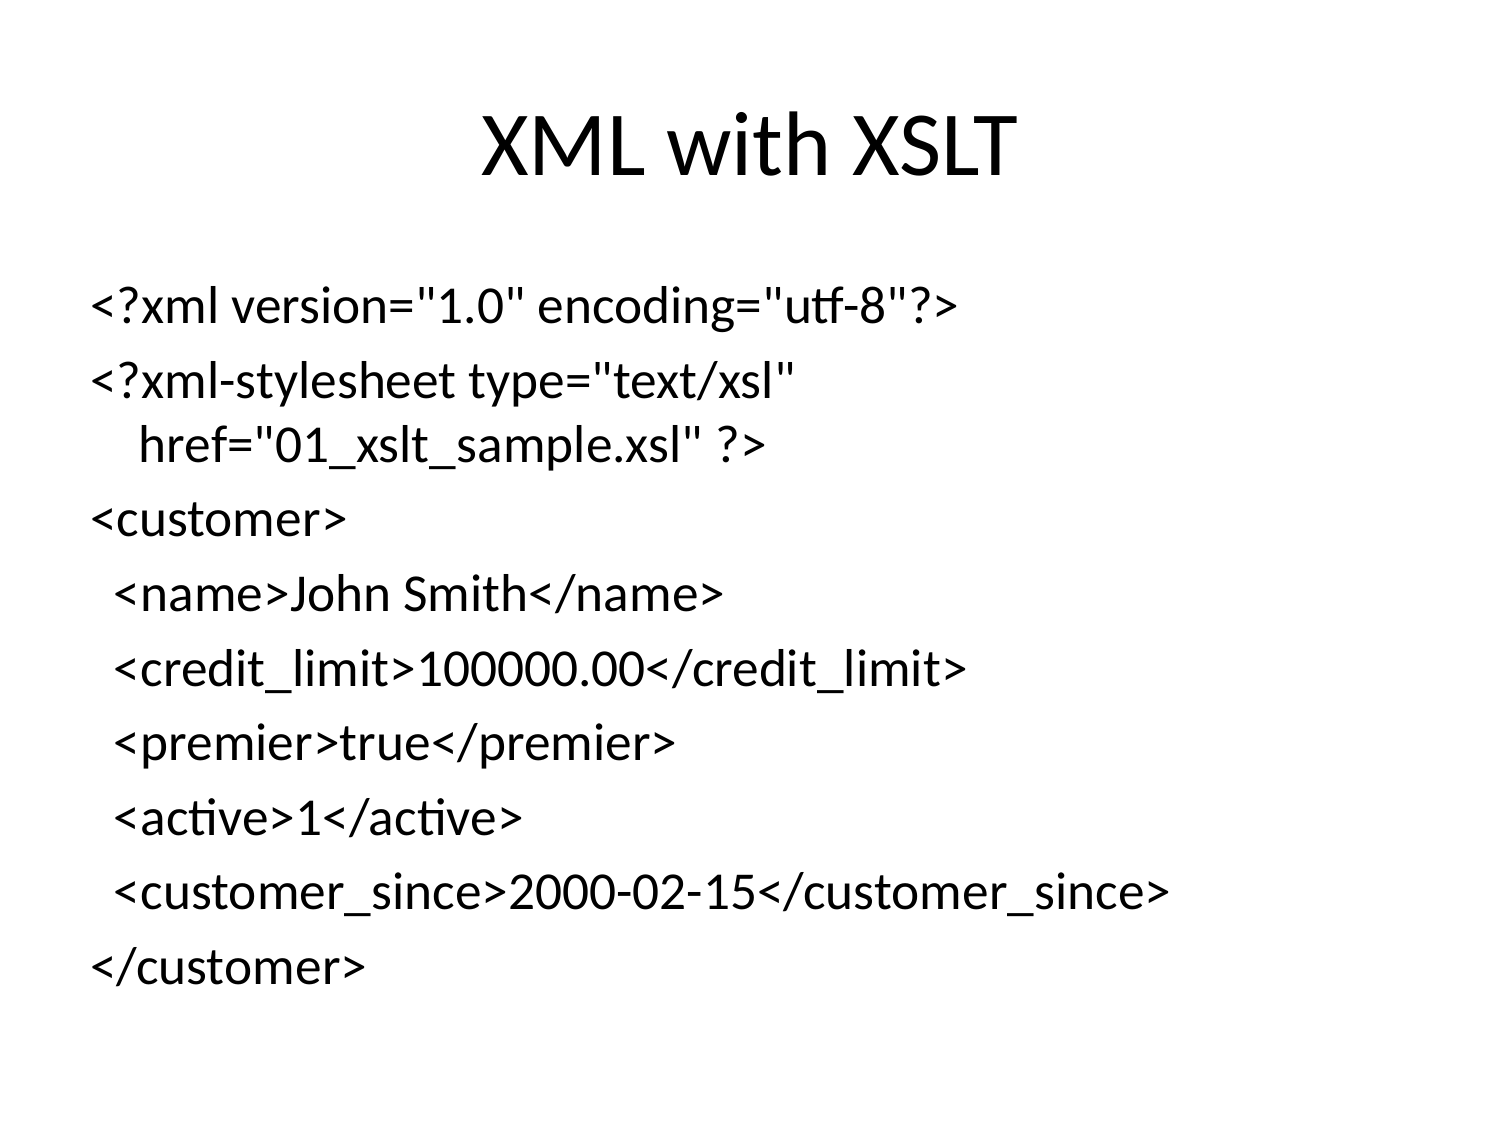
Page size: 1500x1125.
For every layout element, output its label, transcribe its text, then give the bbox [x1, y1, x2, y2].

title XML with XSLT [75, 45, 1425, 233]
list <?xml version="1.0" encoding="utf-8"?> <?xml-stylesheet type="text/xsl" href="01_xslt_sample.xsl" ?> <customer> <name>John Smith</name> <credit_limit>100000.00</credit_limit> <premier>true</premier> <active>1</active> <customer_since>2000-02-15</customer_since> </customer> [75, 262, 1425, 1005]
